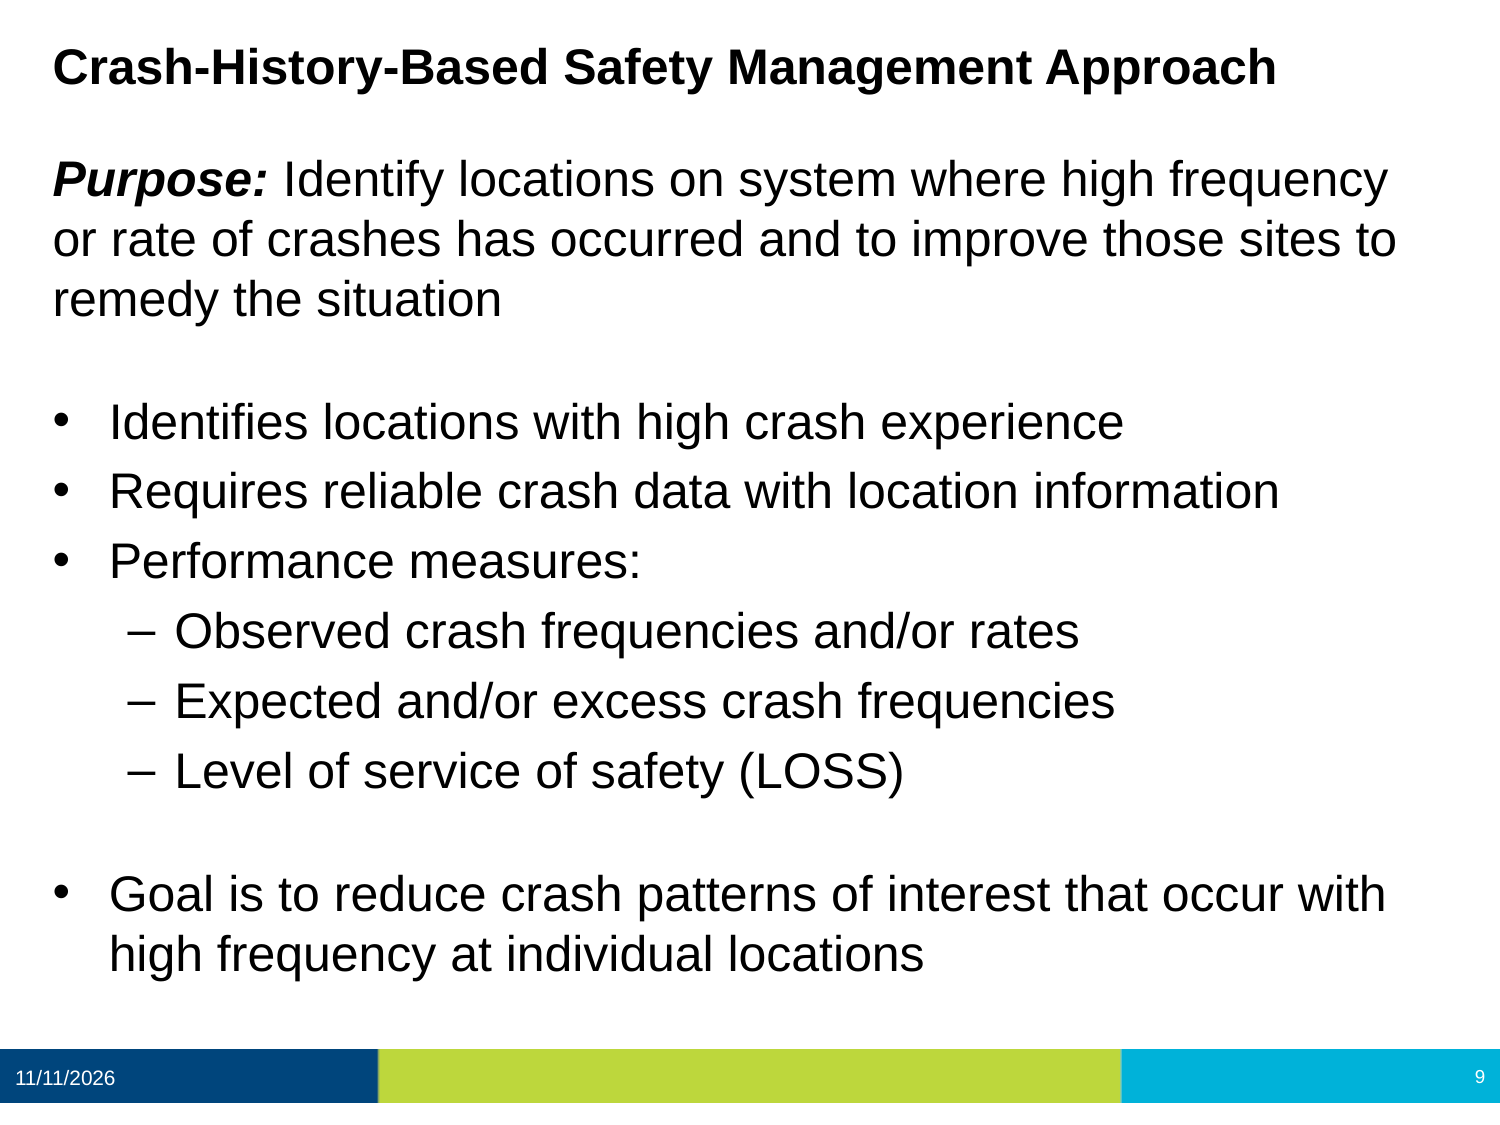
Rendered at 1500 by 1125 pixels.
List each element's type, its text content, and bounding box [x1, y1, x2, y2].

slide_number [0, 1050, 350, 1104]
picture [350, 1049, 1500, 1103]
title Crash-History-Based Safety Management Approach [37, 27, 1463, 139]
list Purpose: Identify locations on system where high frequency or rate of crashes has occurred and to improve those sites to remedy the situation Identifies locations with high crash experience Requires reliable crash data with location information Performance measures: Observed crash frequencies and/or rates Expected and/or excess crash frequencies Level of service of safety (LOSS) Goal is to reduce crash patterns of interest that occur with high frequency at individual locations [37, 139, 1463, 1051]
